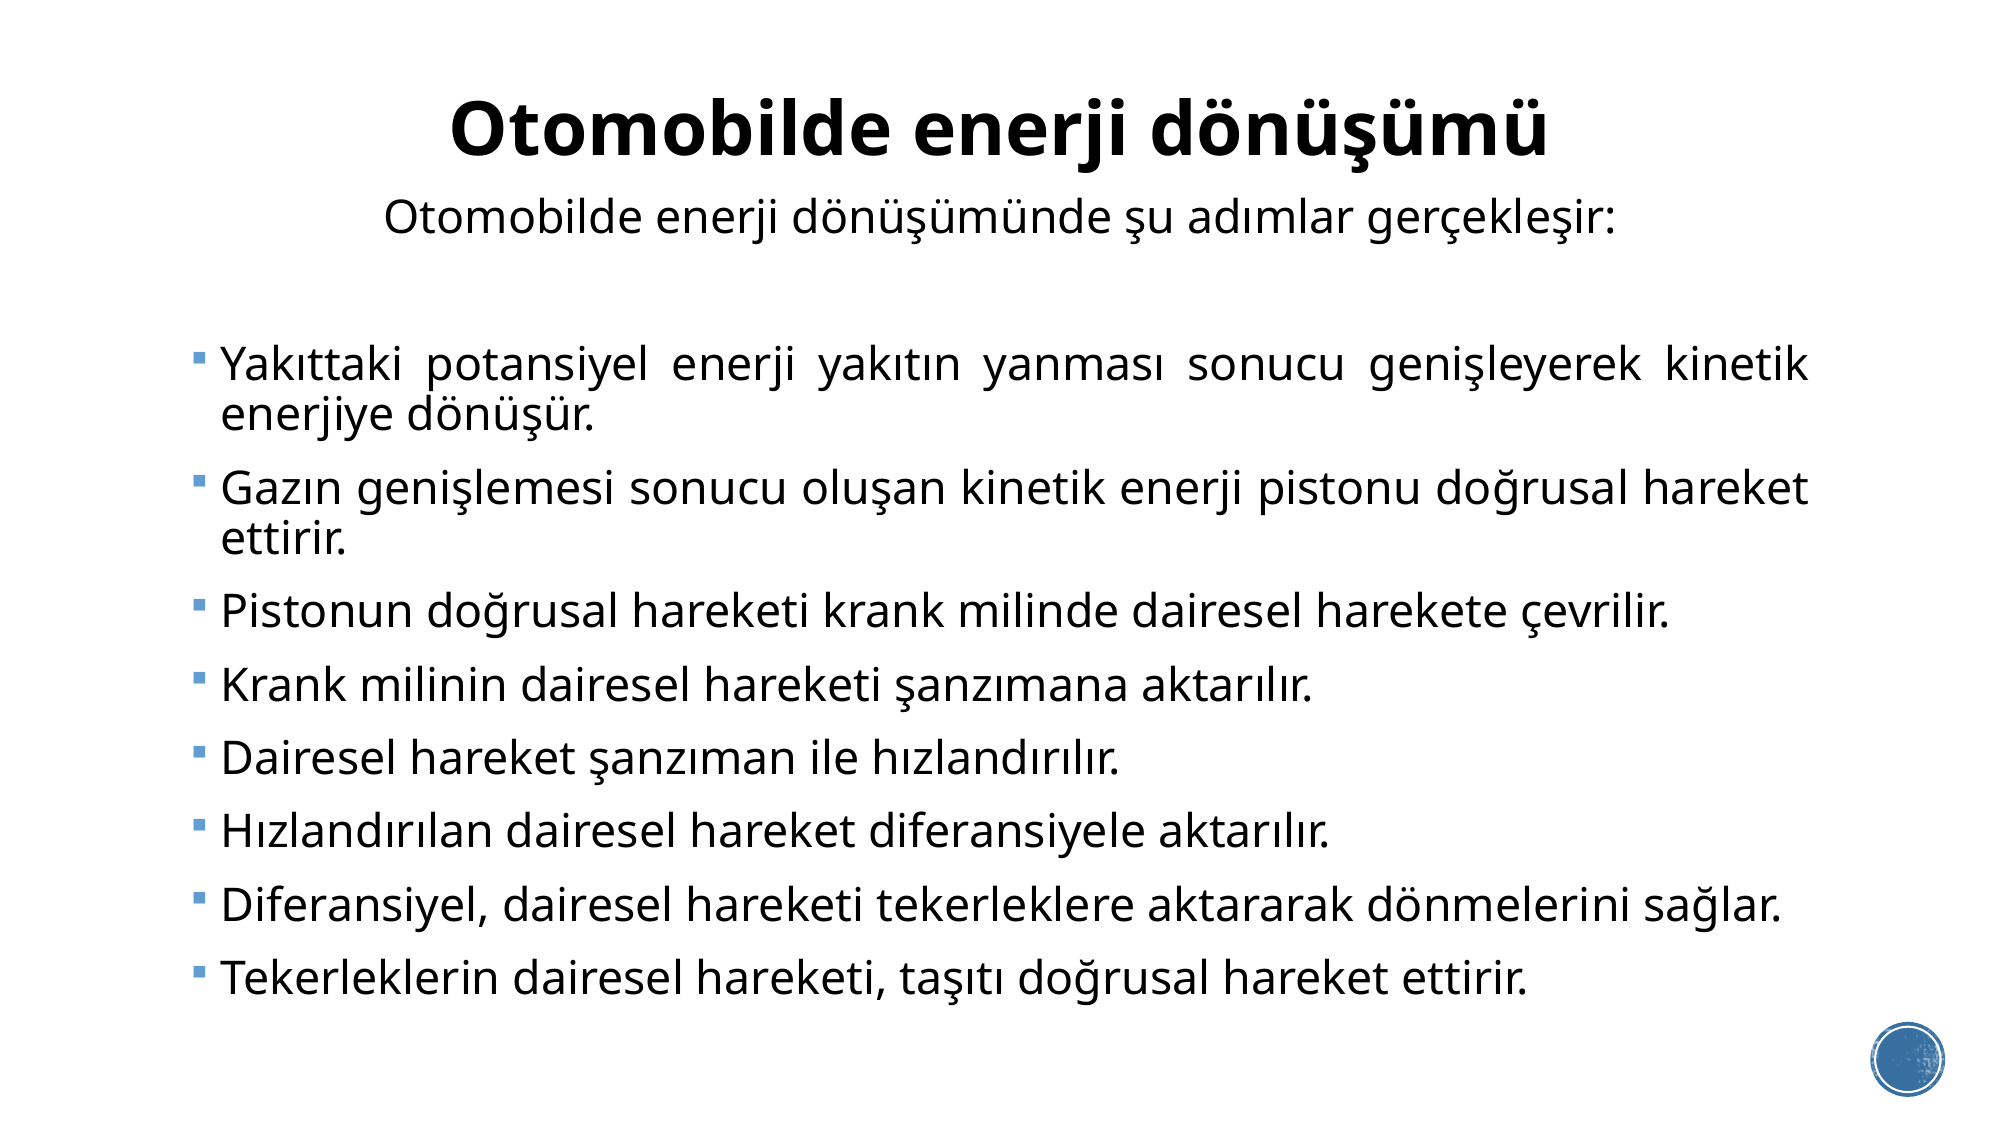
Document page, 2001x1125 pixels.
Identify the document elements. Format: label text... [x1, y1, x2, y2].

list Otomobilde enerji dönüşümünde şu adımlar gerçekleşir: Yakıttaki potansiyel enerji yakıtın yanması sonucu genişleyerek kinetik enerjiye dönüşür. Gazın genişlemesi sonucu oluşan kinetik enerji pistonu doğrusal hareket ettirir. Pistonun doğrusal hareketi krank milinde dairesel harekete çevrilir. Krank milinin dairesel hareketi şanzımana aktarılır. Dairesel hareket şanzıman ile hızlandırılır. Hızlandırılan dairesel hareket diferansiyele aktarılır. Diferansiyel, dairesel hareketi tekerleklere aktararak dönmelerini sağlar. Tekerleklerin dairesel hareketi, taşıtı doğrusal hareket ettirir. [175, 186, 1826, 1013]
title Otomobilde enerji dönüşümü [175, 79, 1826, 183]
